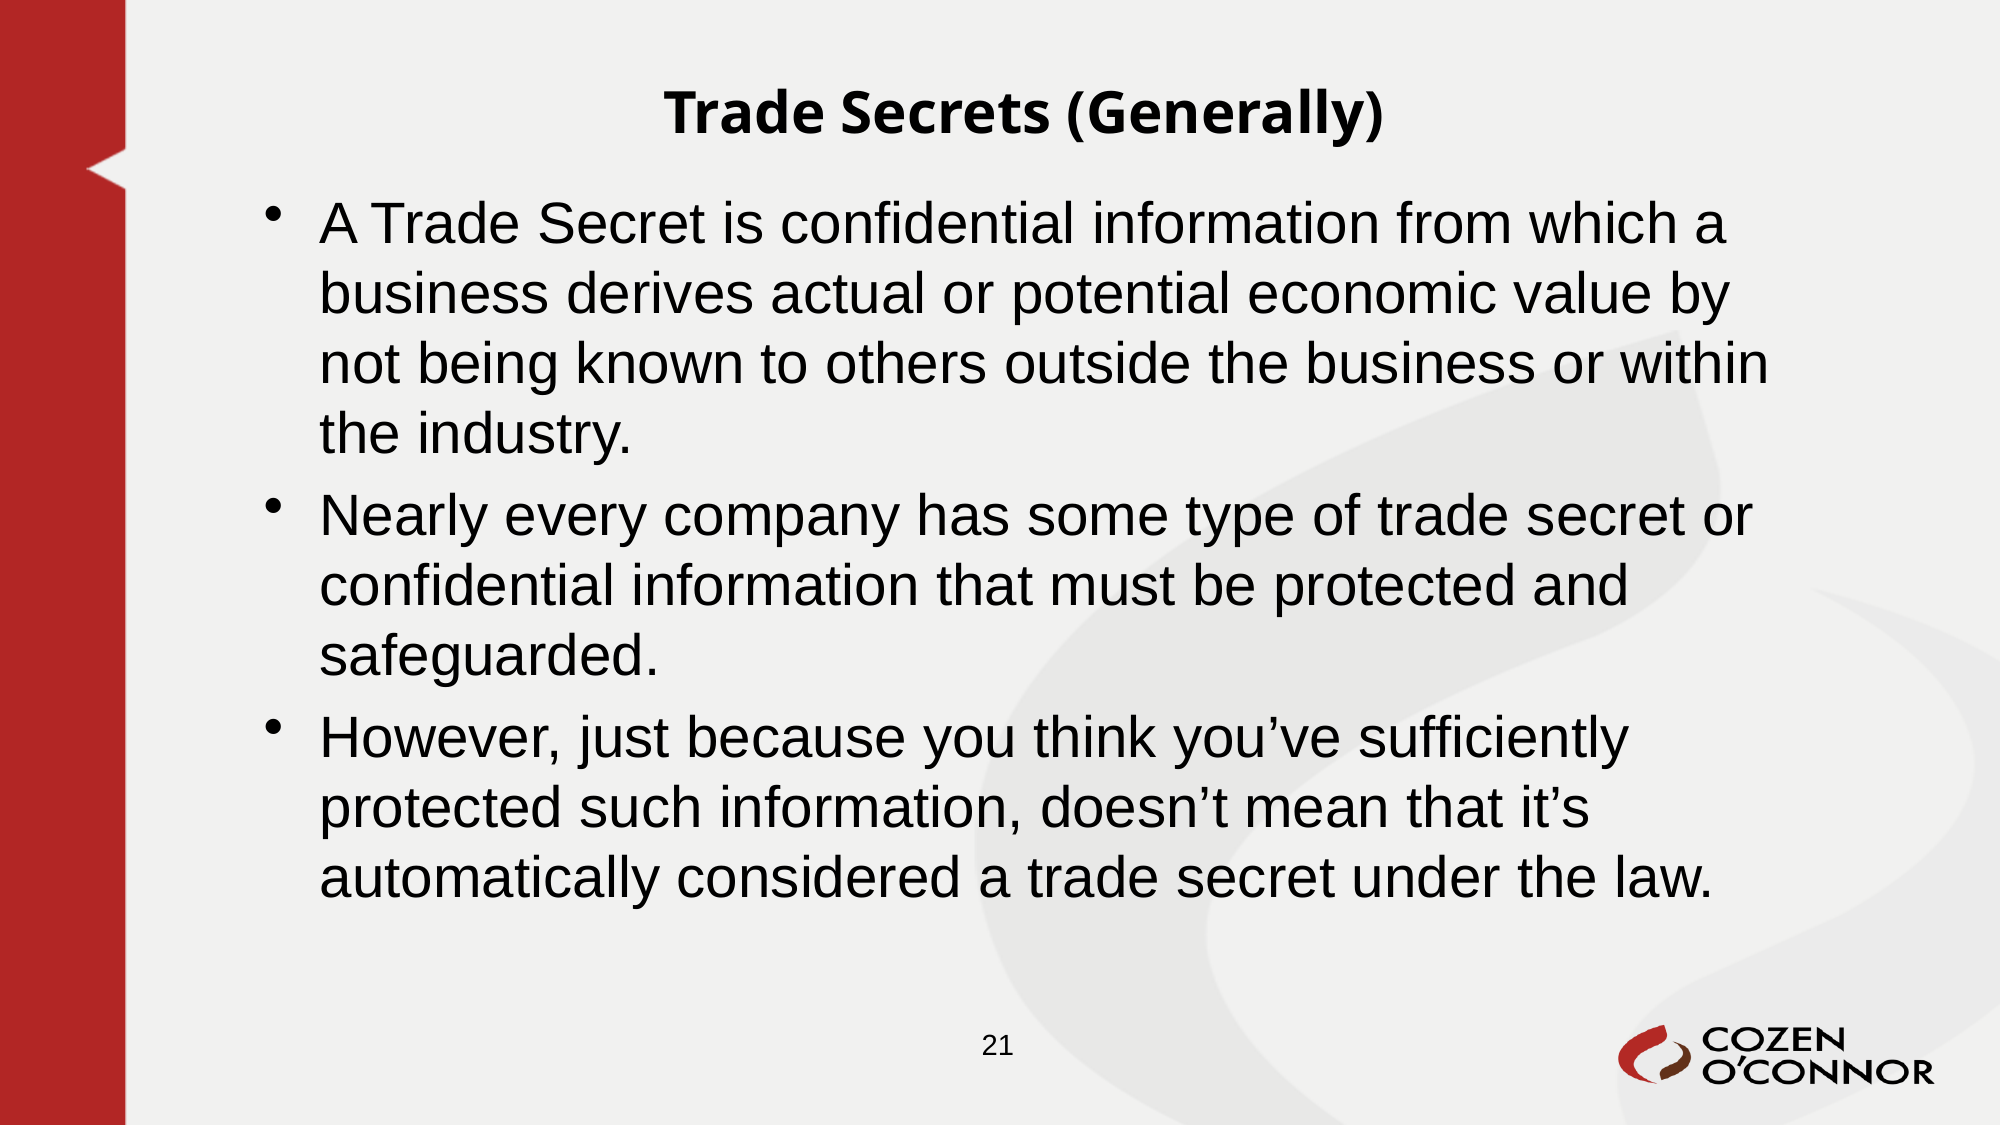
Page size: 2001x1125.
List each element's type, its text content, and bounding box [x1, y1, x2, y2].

slide_number 21 [764, 1018, 1232, 1069]
picture [0, 0, 2000, 1125]
title Trade Secrets (Generally) [150, 70, 1898, 150]
list A Trade Secret is confidential information from which a business derives actual or potential economic value by not being known to others outside the business or within the industry. Nearly every company has some type of trade secret or confidential information that must be protected and safeguarded. However, just because you think you’ve sufficiently protected such information, doesn’t mean that it’s automatically considered a trade secret under the law. [248, 177, 1829, 1013]
